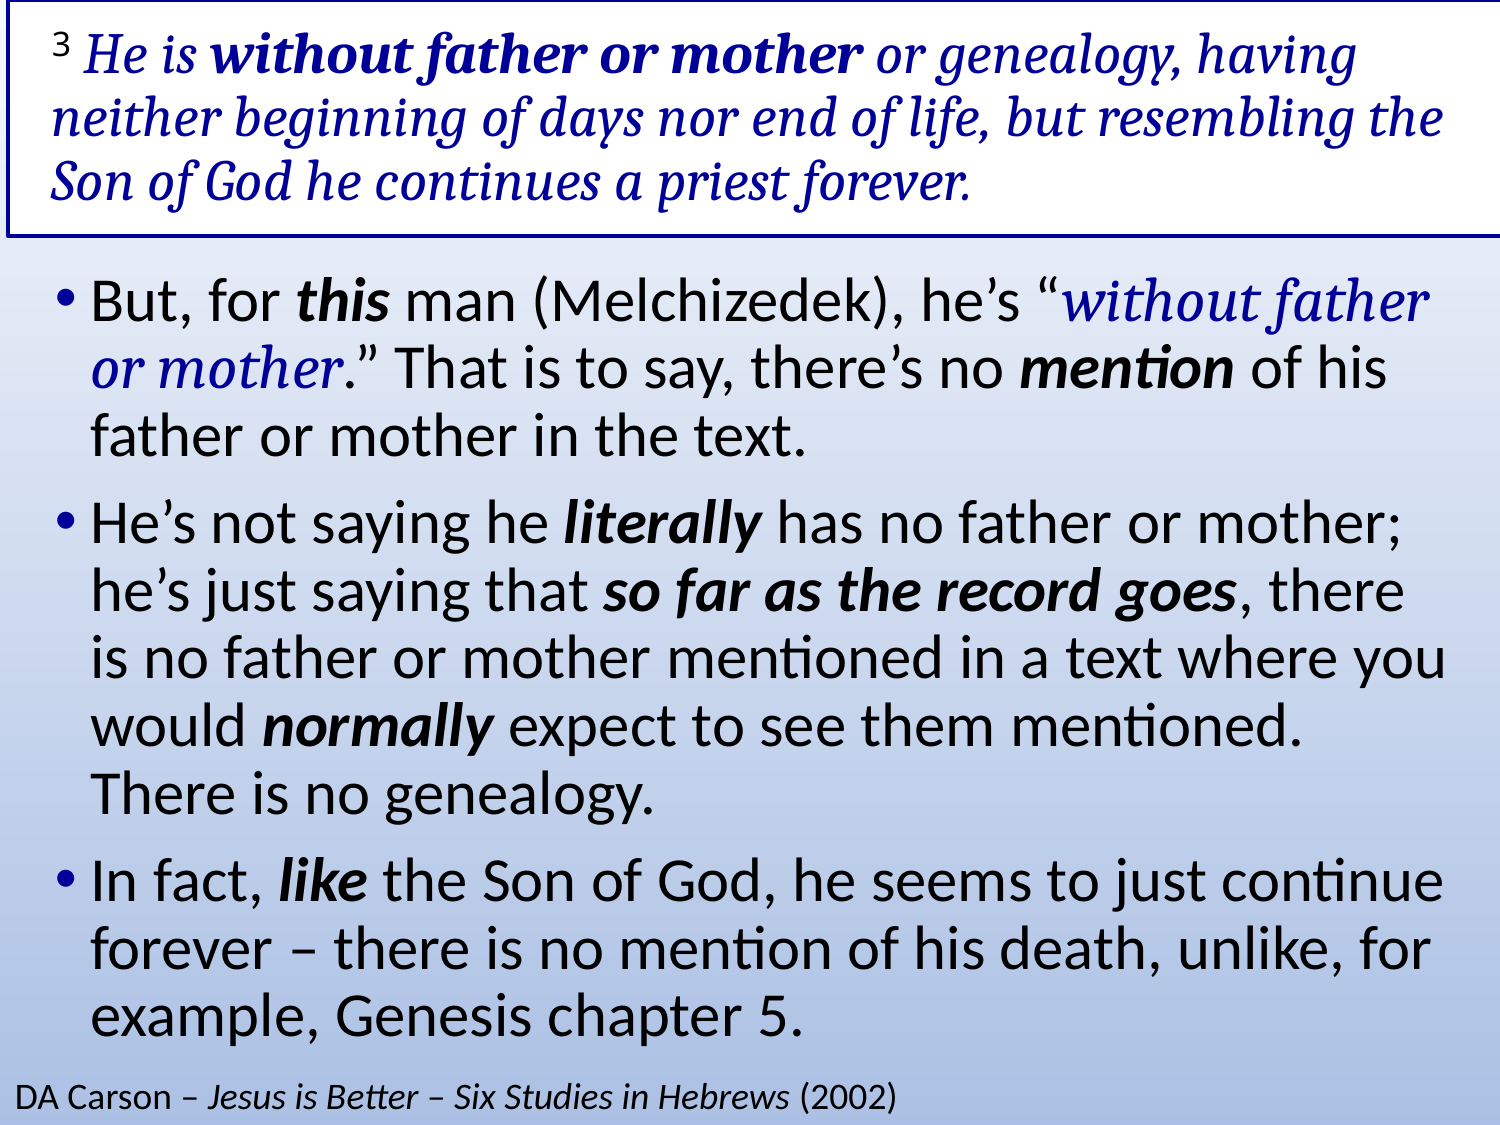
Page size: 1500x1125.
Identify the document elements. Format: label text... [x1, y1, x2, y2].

text_box DA Carson – Jesus is Better – Six Studies in Hebrews (2002) [0, 1064, 1500, 1125]
title 3 He is without father or mother or genealogy, having neither beginning of days nor end of life, but resembling the Son of God he continues a priest forever. [8, 0, 1500, 237]
list But, for this man (Melchizedek), he’s “without father or mother.” That is to say, there’s no mention of his father or mother in the text. He’s not saying he literally has no father or mother; he’s just saying that so far as the record goes, there is no father or mother mentioned in a text where you would normally expect to see them mentioned. There is no genealogy. In fact, like the Son of God, he seems to just continue forever – there is no mention of his death, unlike, for example, Genesis chapter 5. [39, 259, 1468, 1064]
